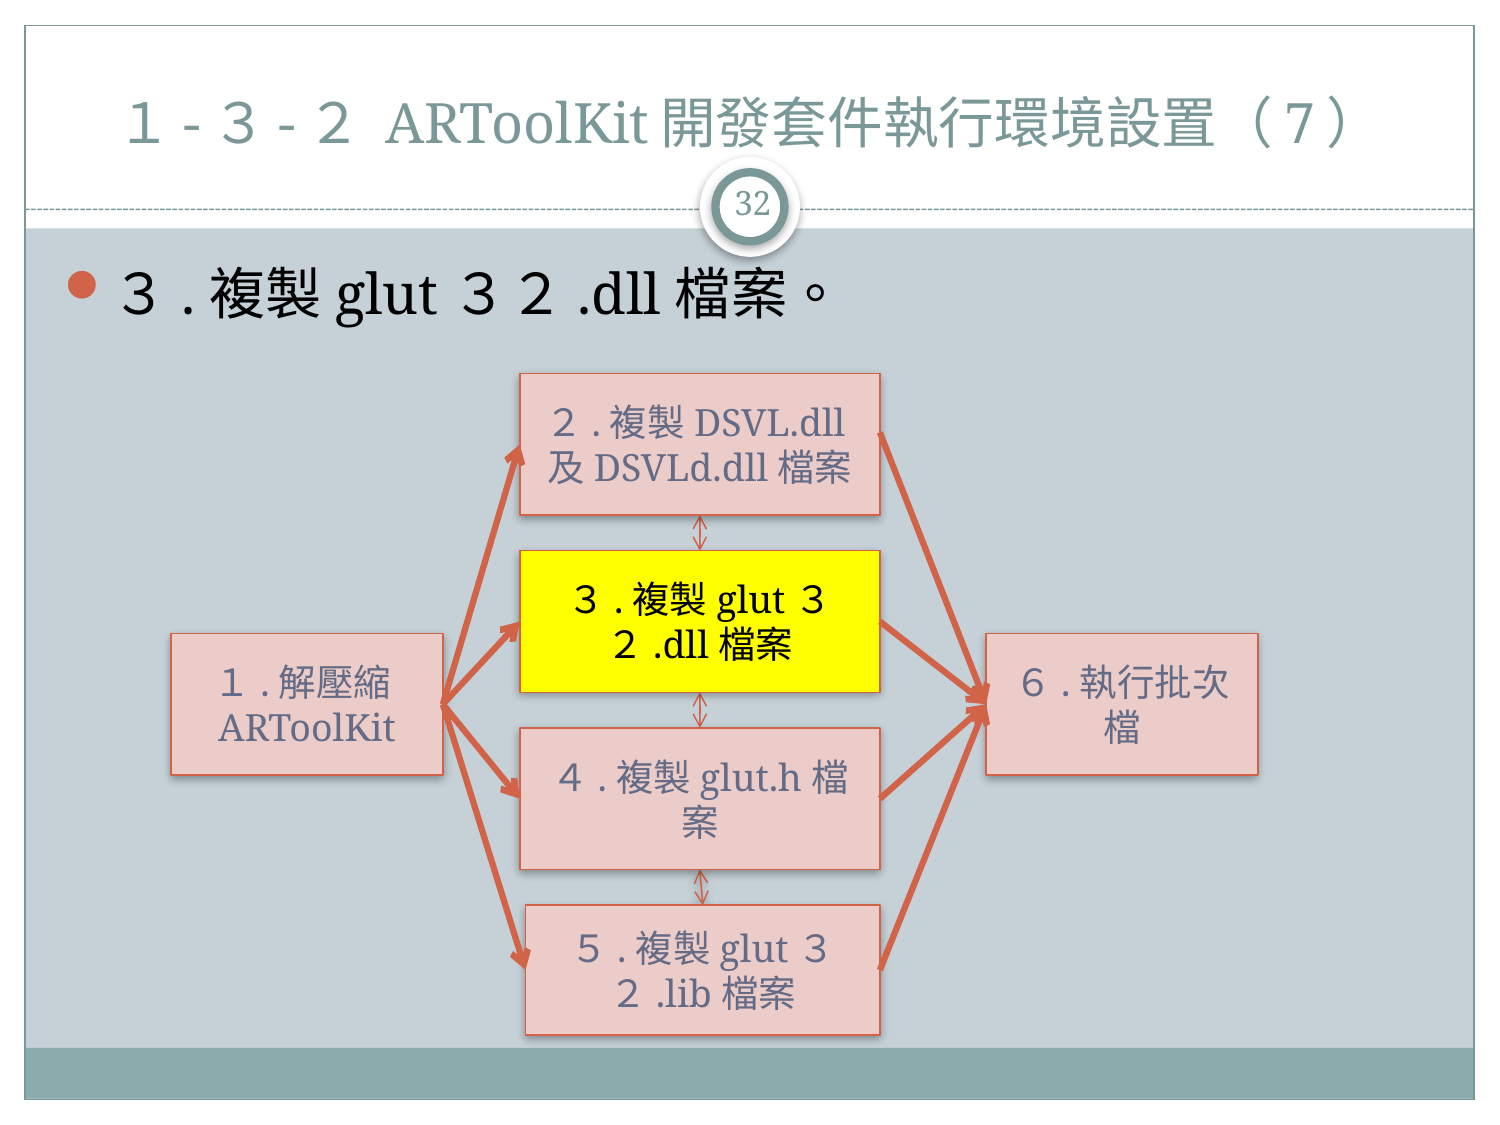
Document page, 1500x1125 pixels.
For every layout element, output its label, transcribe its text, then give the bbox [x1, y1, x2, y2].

title １-３-２ ARToolKit開發套件執行環境設置（7） [49, 37, 1450, 162]
slide_number 32 [715, 168, 791, 241]
list ３.複製glut３２.dll檔案。 [49, 250, 1445, 1001]
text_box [170, 373, 1259, 1036]
